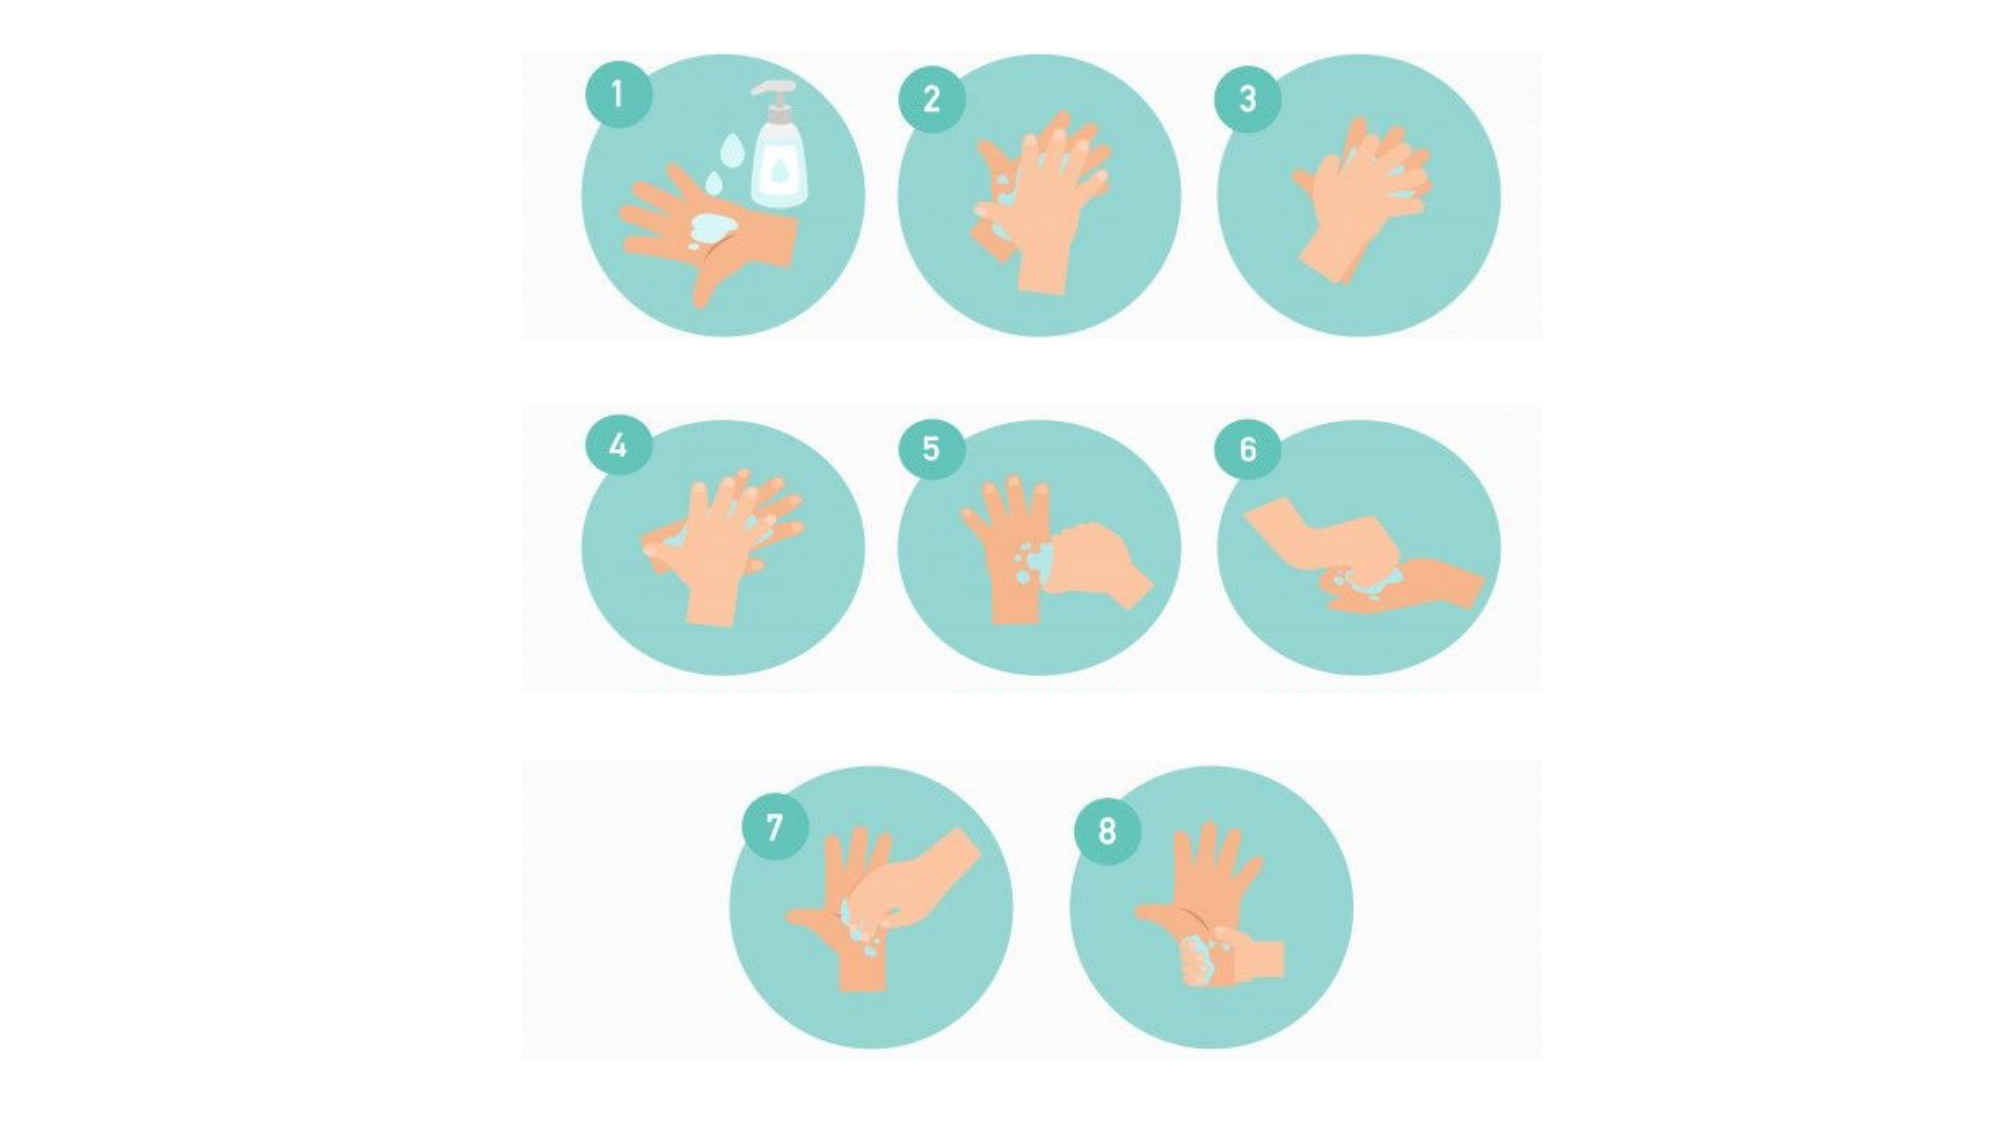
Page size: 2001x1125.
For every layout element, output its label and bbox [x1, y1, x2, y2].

picture [522, 406, 1543, 693]
picture [522, 760, 1543, 1060]
picture [522, 51, 1543, 338]
